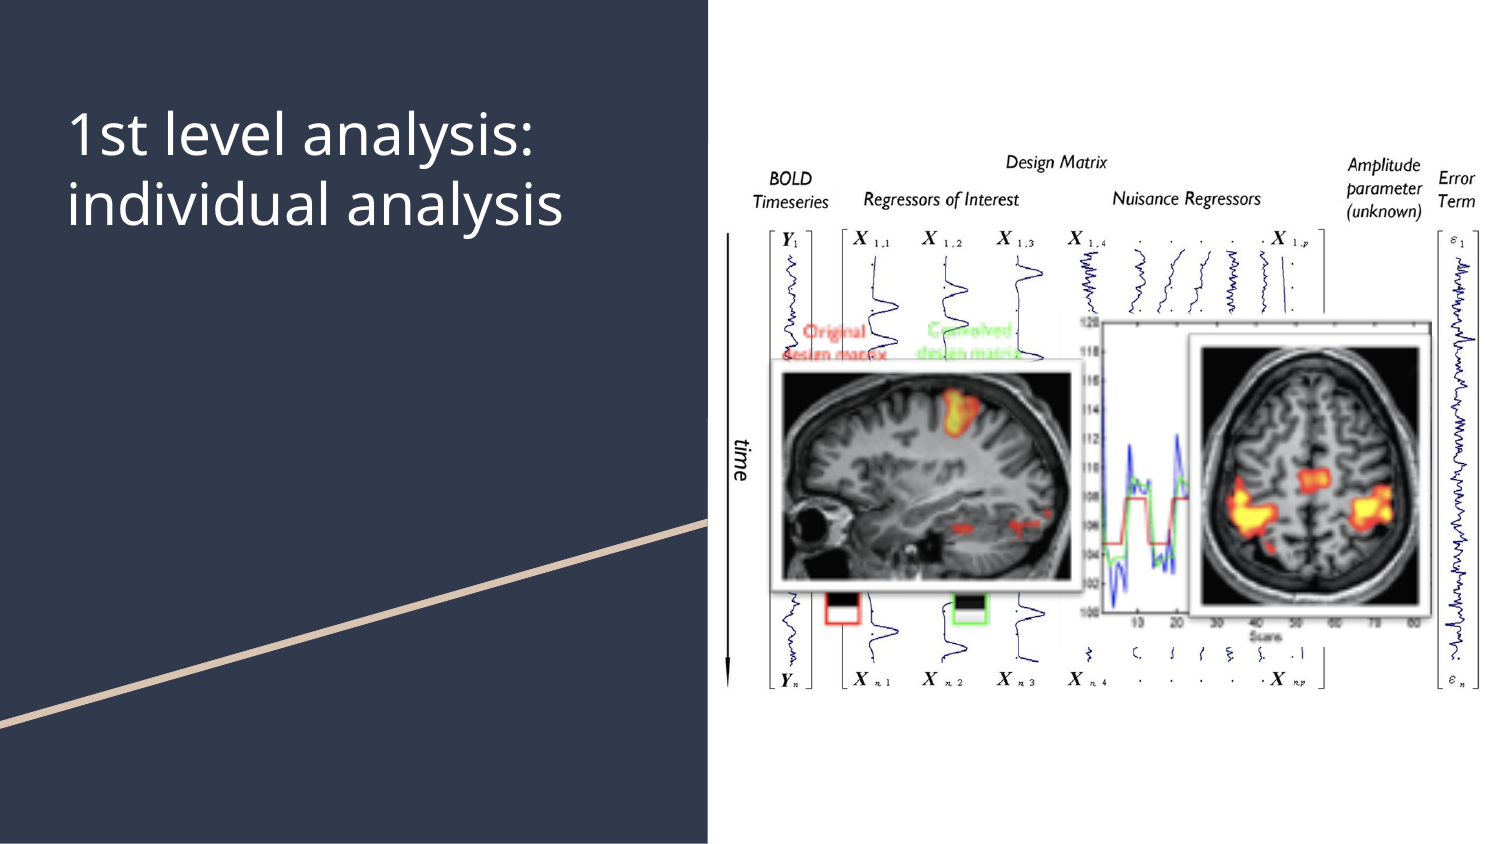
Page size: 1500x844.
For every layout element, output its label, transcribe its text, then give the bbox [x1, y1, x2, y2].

title 1st level analysis: individual analysis [51, 82, 660, 494]
picture [722, 152, 1480, 691]
